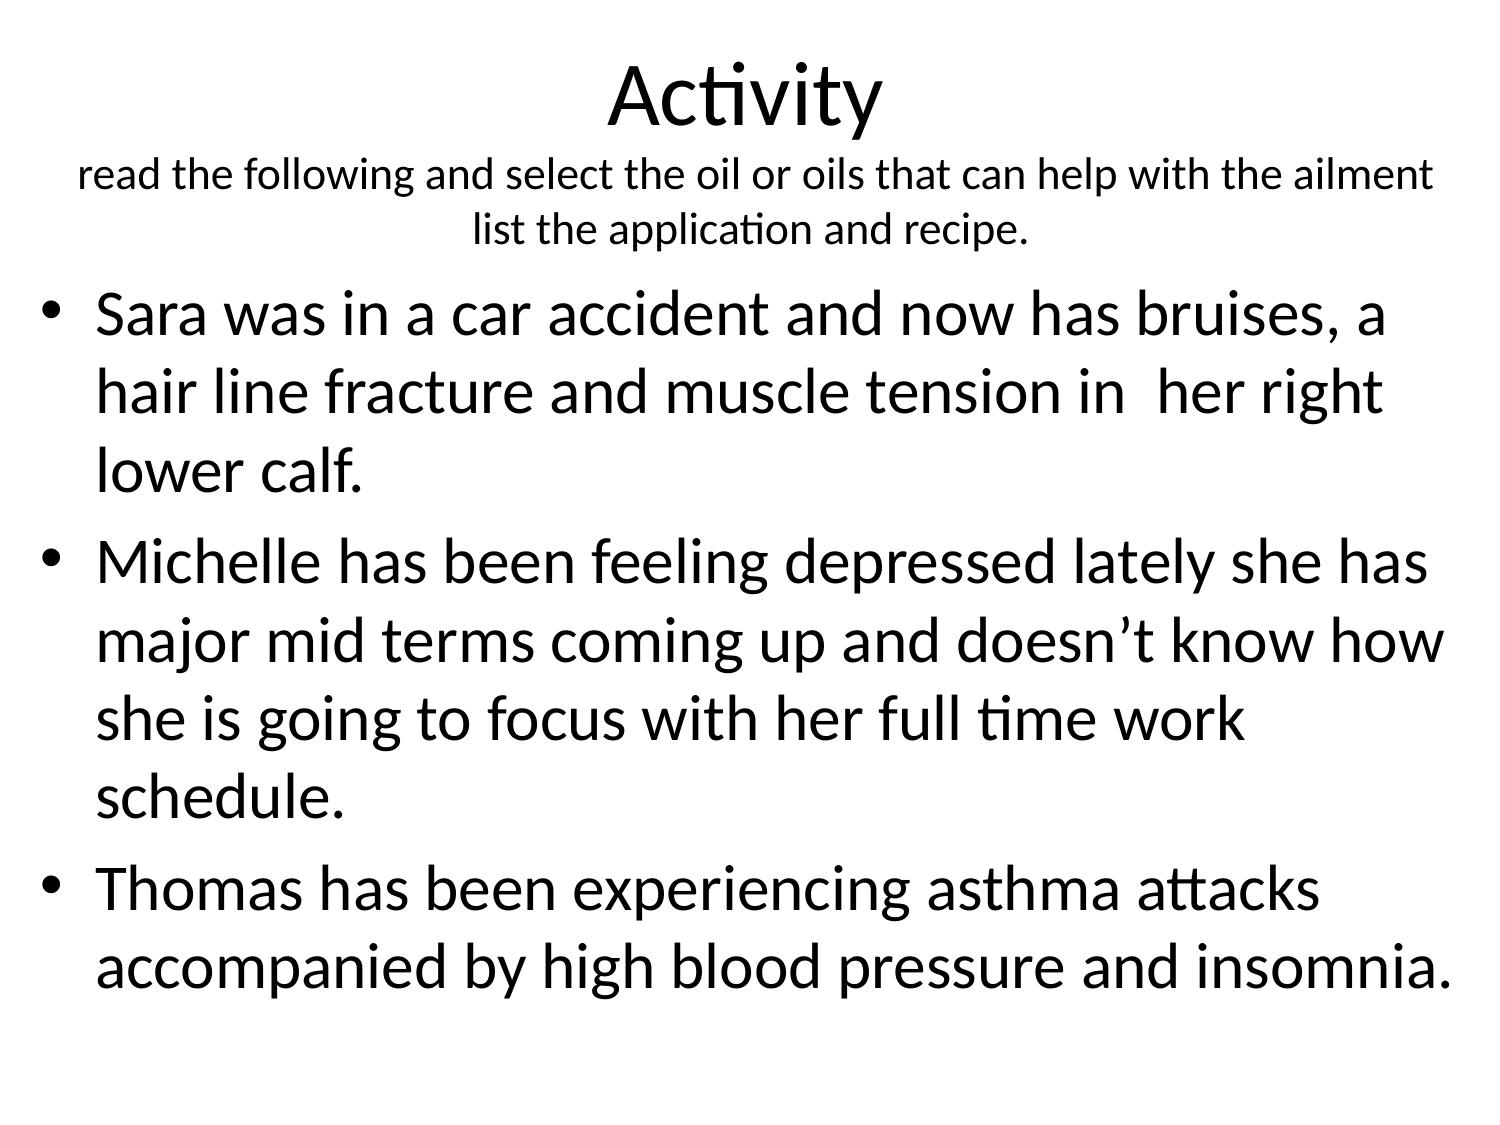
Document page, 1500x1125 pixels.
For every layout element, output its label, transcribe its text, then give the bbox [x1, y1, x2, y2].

title Activity read the following and select the oil or oils that can help with the ailment list the application and recipe. [50, 24, 1463, 262]
list Sara was in a car accident and now has bruises, a hair line fracture and muscle tension in her right lower calf. Michelle has been feeling depressed lately she has major mid terms coming up and doesn’t know how she is going to focus with her full time work schedule. Thomas has been experiencing asthma attacks accompanied by high blood pressure and insomnia. [24, 262, 1475, 1088]
